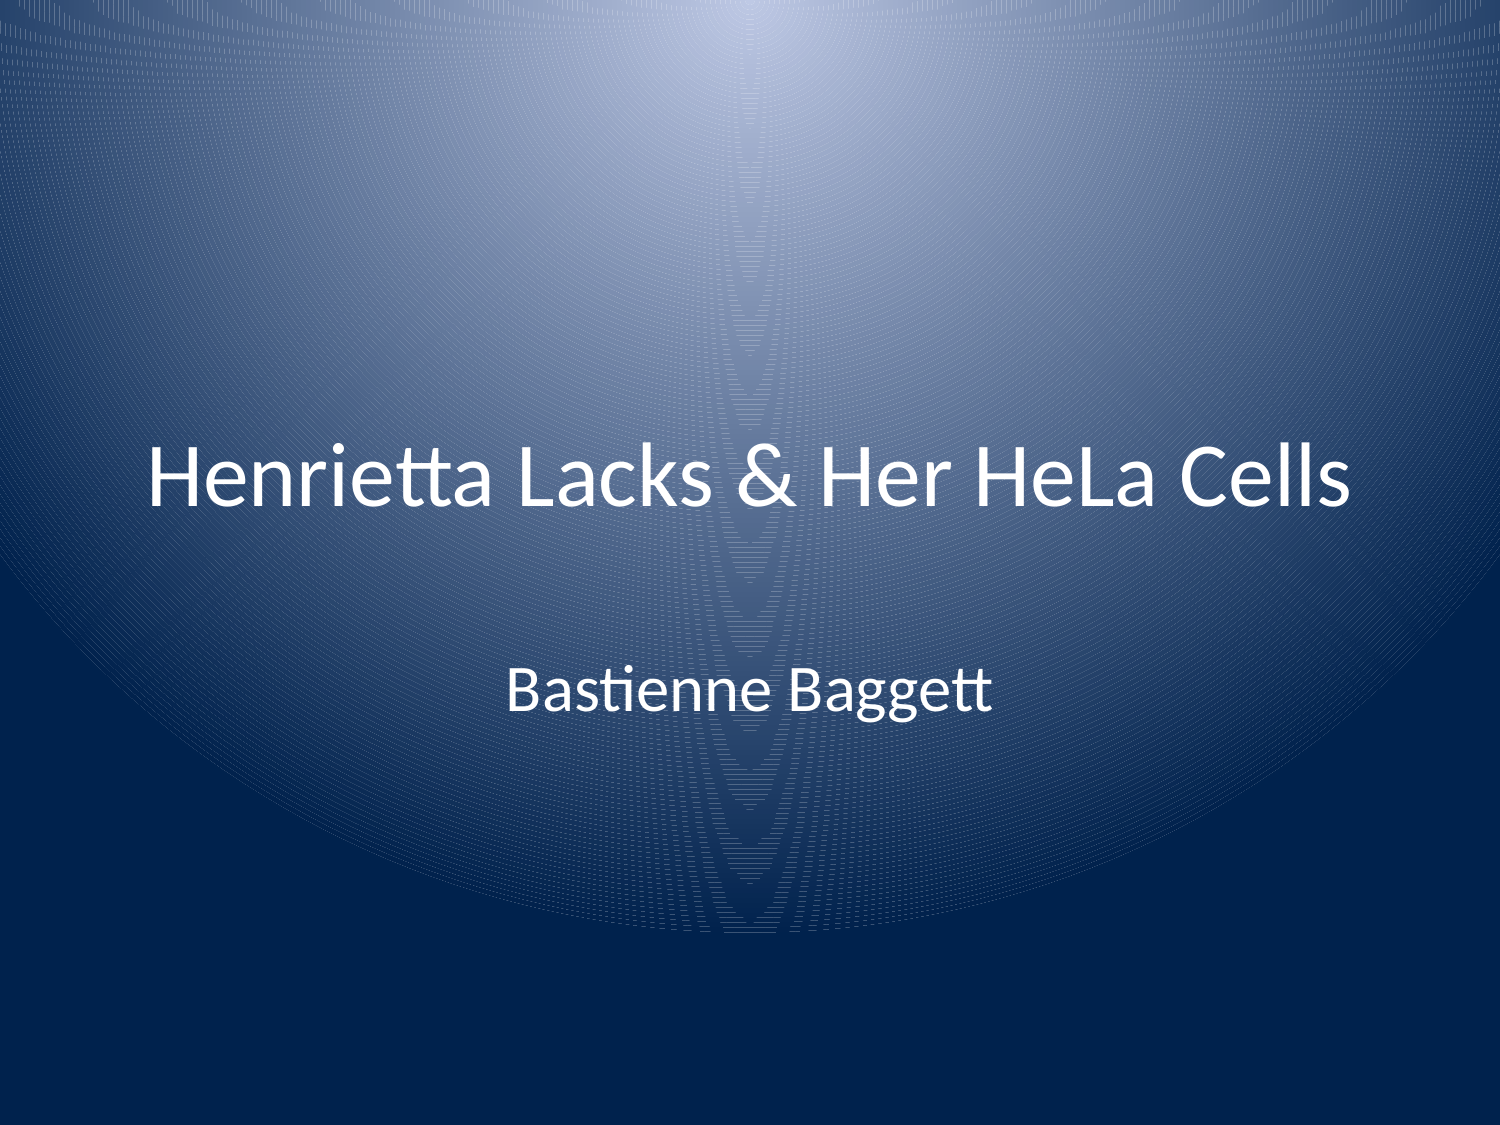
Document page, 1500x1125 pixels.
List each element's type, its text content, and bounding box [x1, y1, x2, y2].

subtitle Bastienne Baggett [225, 637, 1275, 925]
title Henrietta Lacks & Her HeLa Cells [112, 349, 1388, 591]
